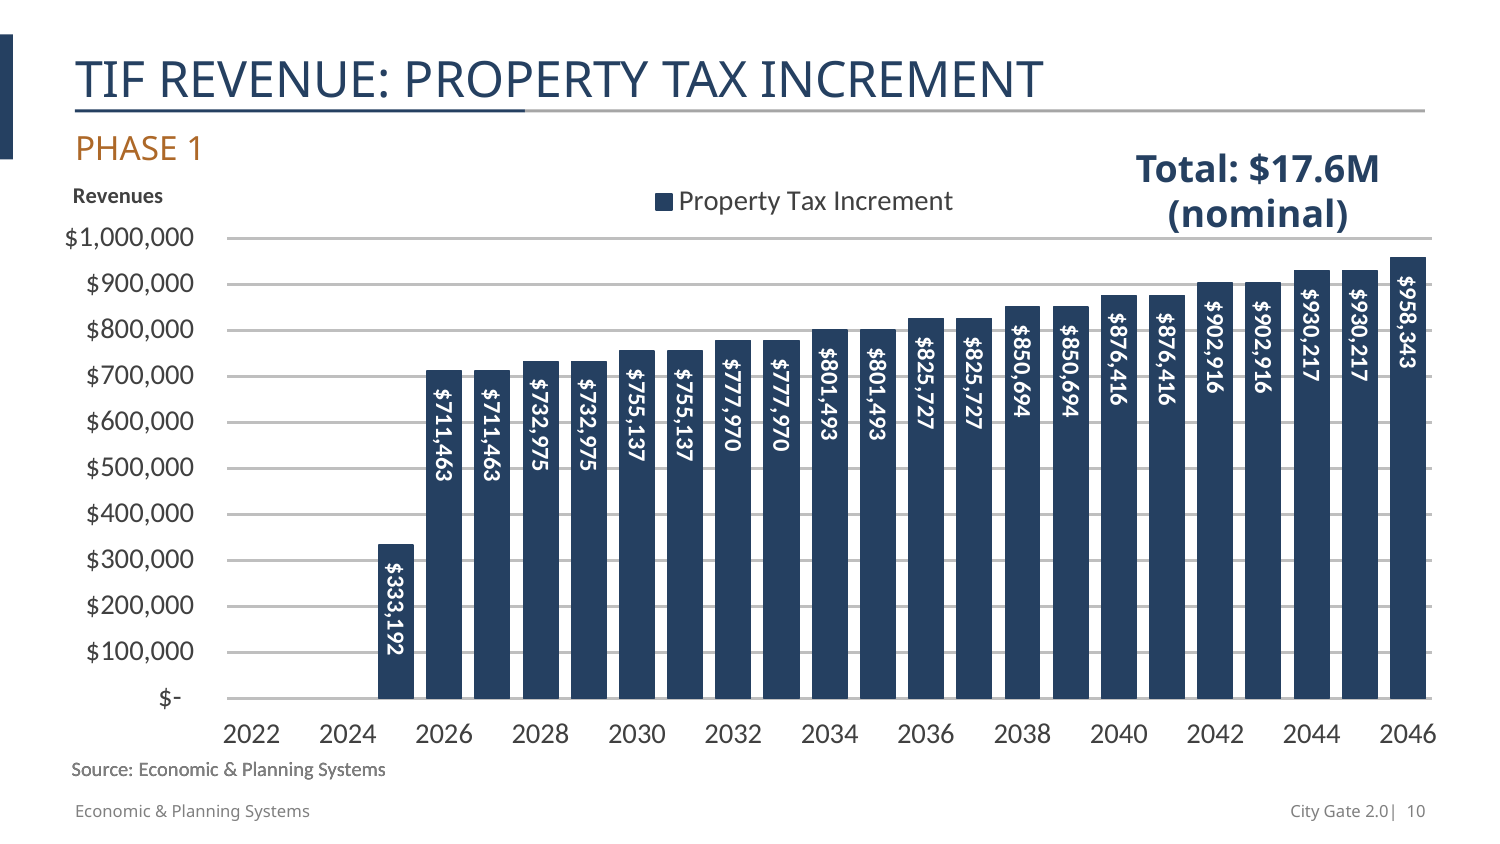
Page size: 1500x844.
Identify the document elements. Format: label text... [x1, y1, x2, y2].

text_box Total: $17.6M (nominal) [1061, 137, 1470, 199]
title TIF Revenue: Property Tax Increment [75, 46, 1425, 110]
picture [54, 185, 1446, 785]
list Phase 1 [75, 122, 1425, 172]
